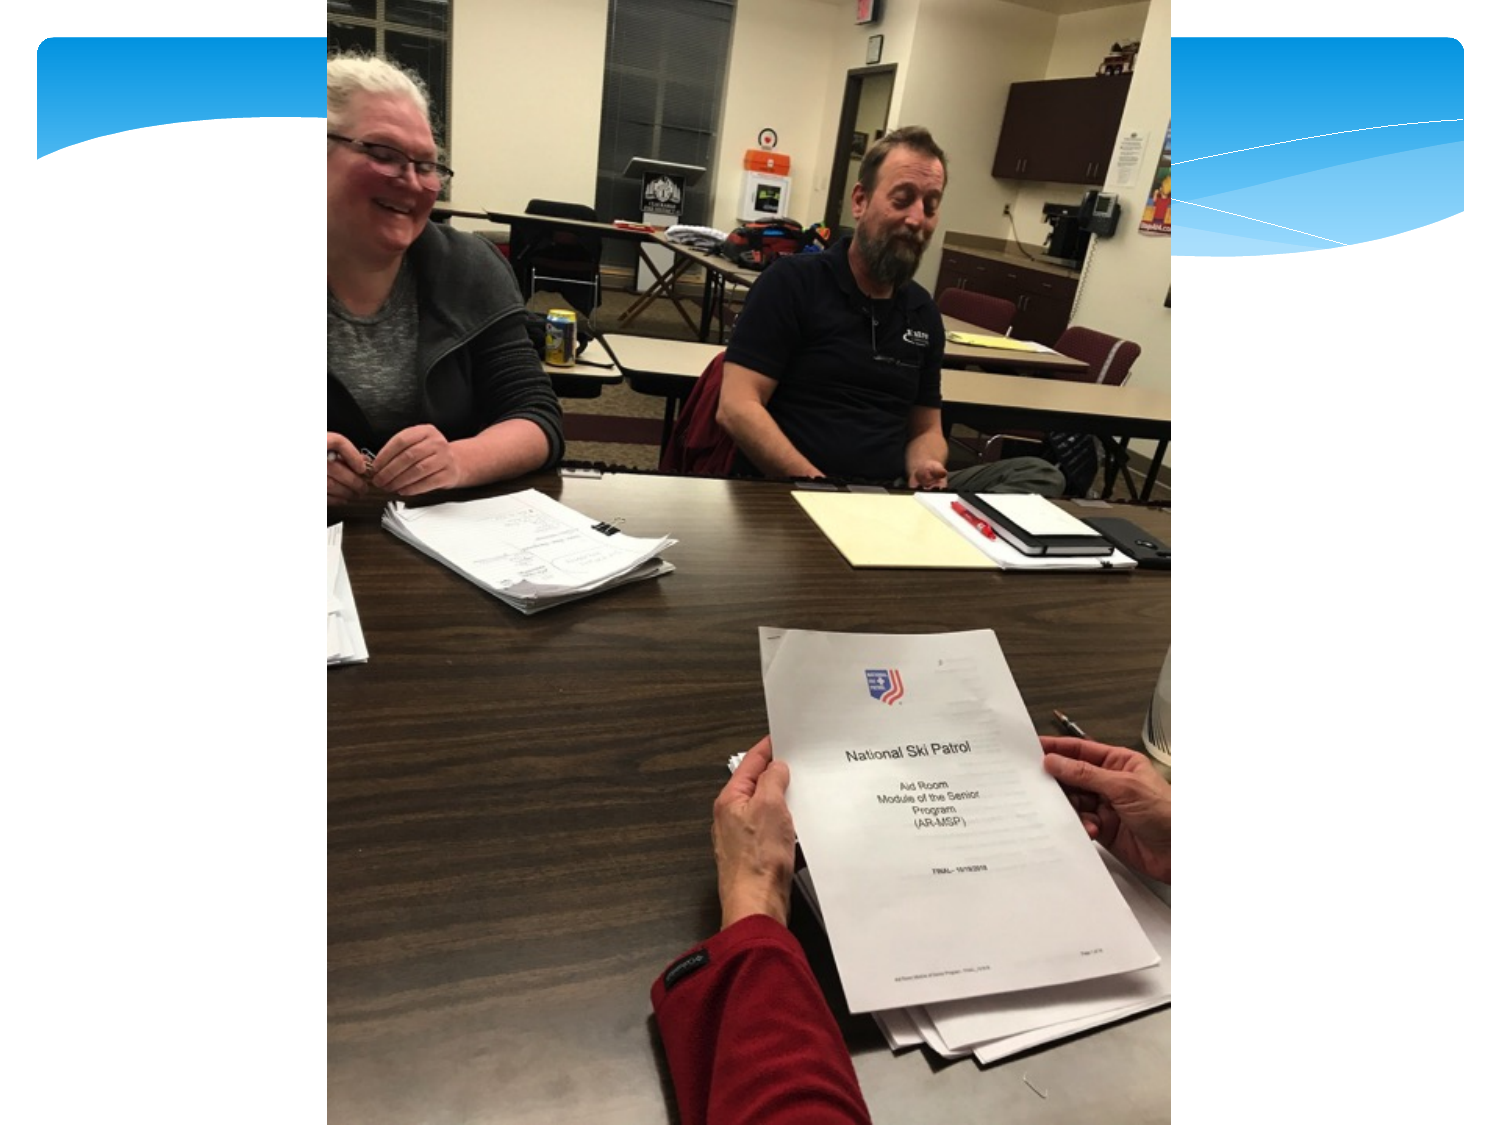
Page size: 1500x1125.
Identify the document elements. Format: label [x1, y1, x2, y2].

picture [326, 0, 1172, 1125]
